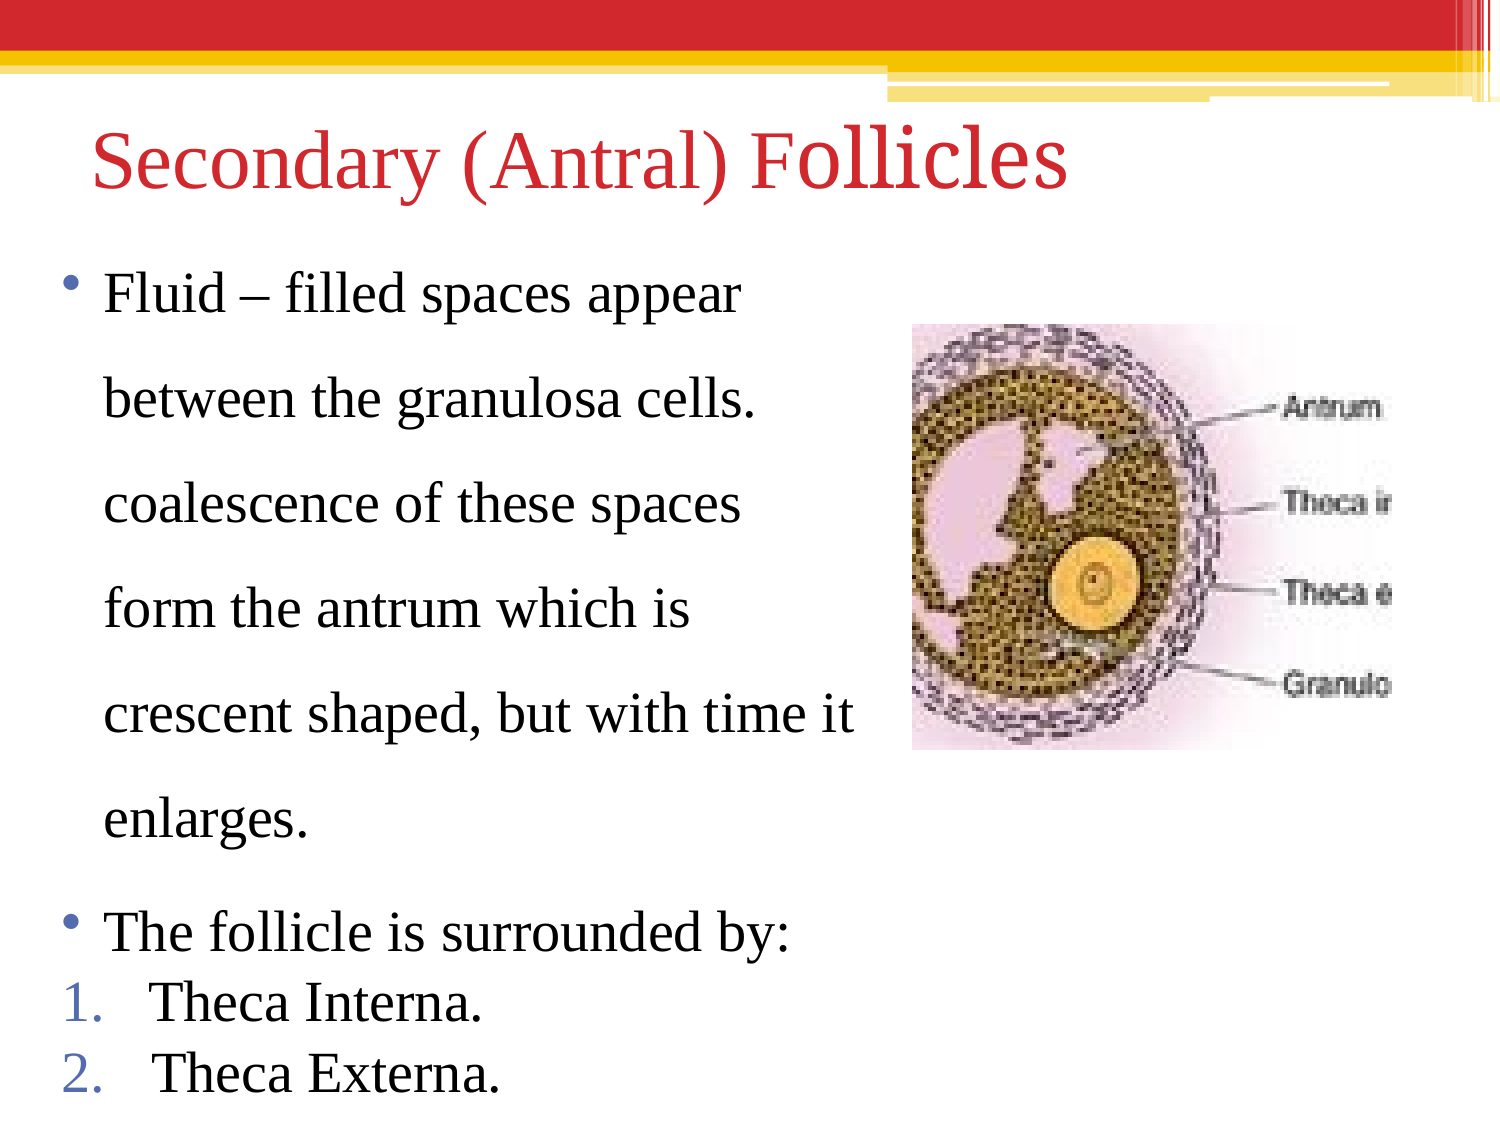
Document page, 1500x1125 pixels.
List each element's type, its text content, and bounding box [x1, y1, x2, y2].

picture [912, 324, 1392, 751]
text_box Fluid – filled spaces appear between the granulosa cells. coalescence of these spaces form the antrum which is crescent shaped, but with time it enlarges. The follicle is surrounded by: Theca Interna. Theca Externa. [59, 210, 884, 1104]
title Secondary (Antral) Follicles [87, 103, 1245, 294]
